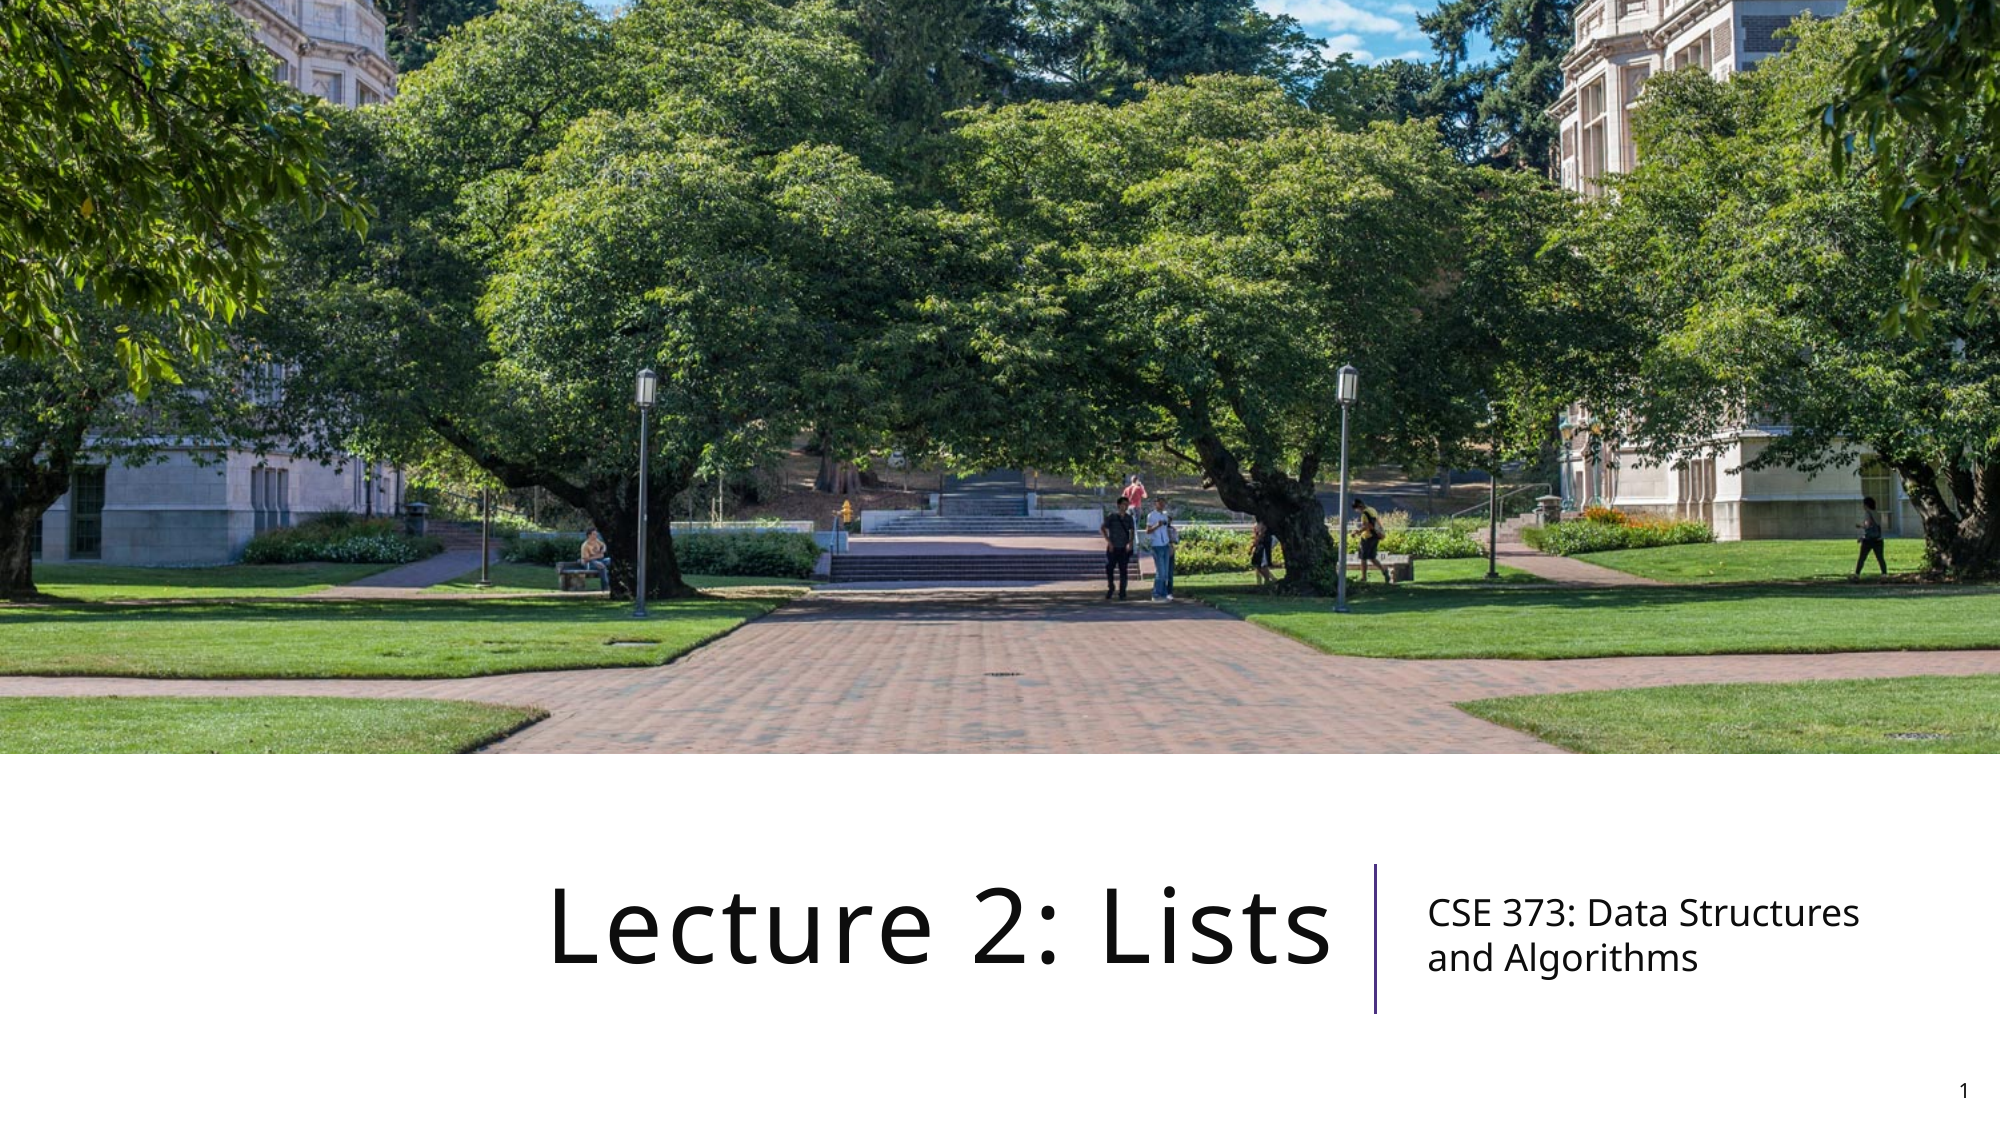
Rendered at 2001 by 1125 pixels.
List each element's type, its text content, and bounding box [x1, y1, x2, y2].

title Lecture 2: Lists [75, 813, 1350, 1054]
picture [0, 0, 2000, 754]
subtitle CSE 373: Data Structures and Algorithms [1412, 813, 1938, 1054]
slide_number 1 [1916, 1069, 1986, 1115]
